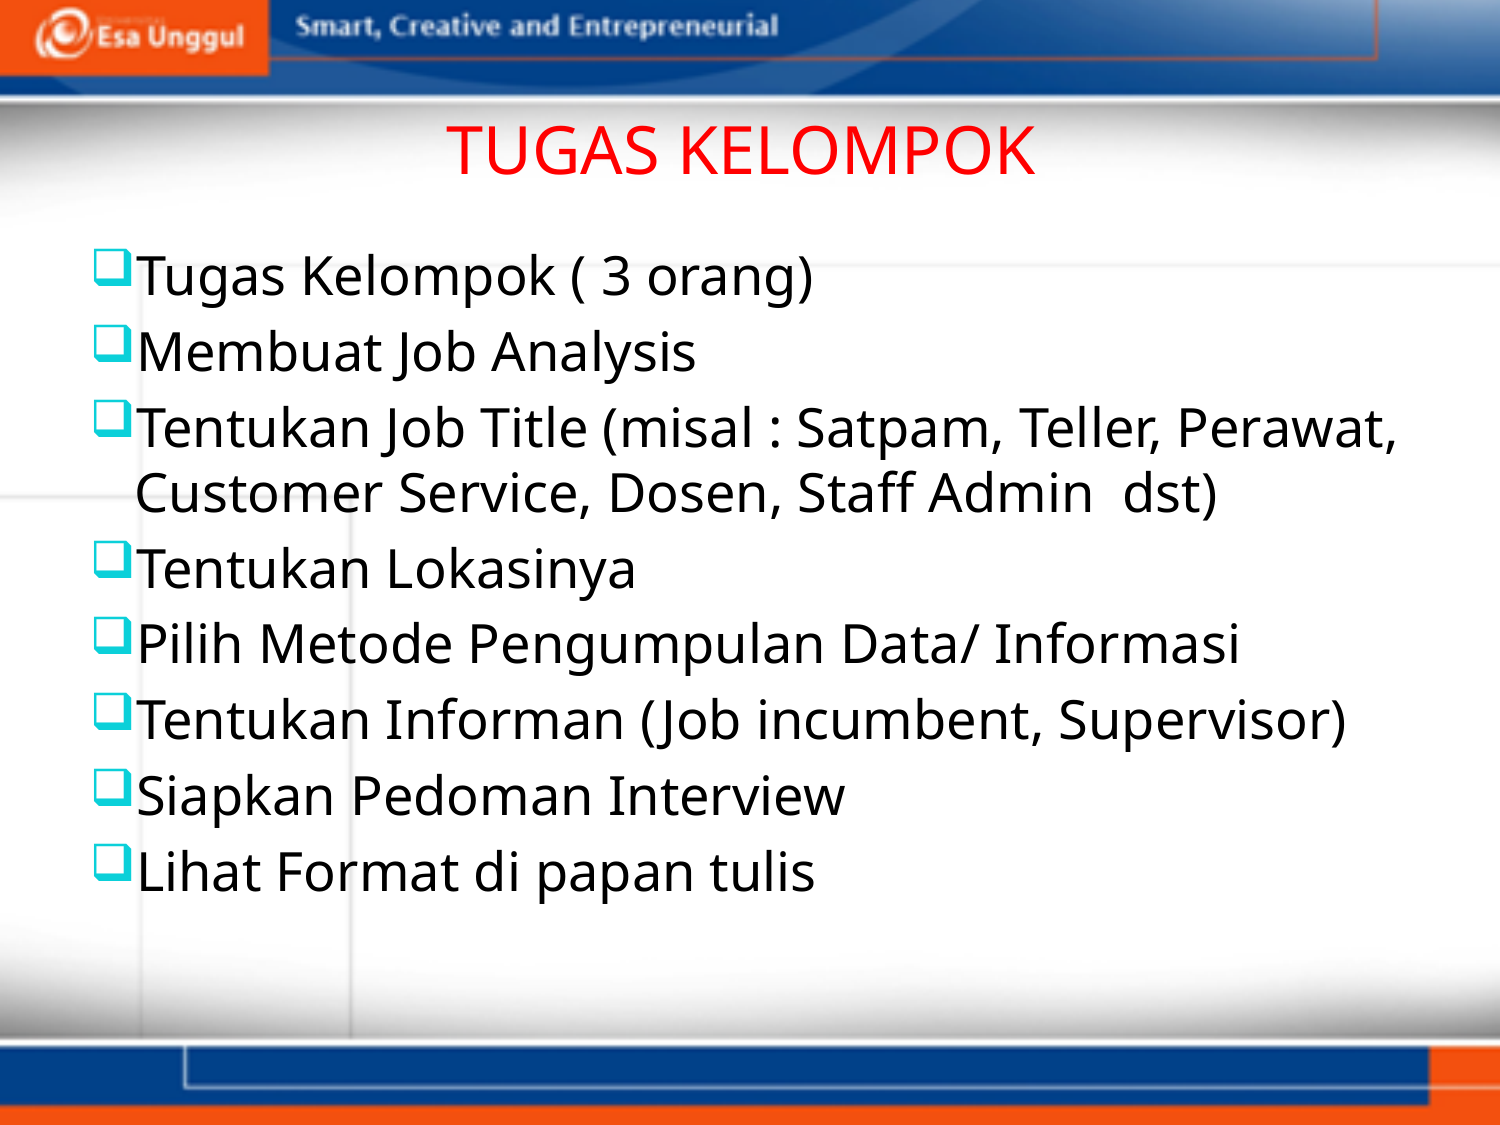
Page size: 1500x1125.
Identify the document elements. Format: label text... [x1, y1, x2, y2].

picture [0, 0, 1500, 1125]
list Tugas Kelompok ( 3 orang) Membuat Job Analysis Tentukan Job Title (misal : Satpam, Teller, Perawat, Customer Service, Dosen, Staff Admin dst) Tentukan Lokasinya Pilih Metode Pengumpulan Data/ Informasi Tentukan Informan (Job incumbent, Supervisor) Siapkan Pedoman Interview Lihat Format di papan tulis [75, 234, 1425, 1038]
title TUGAS KELOMPOK [75, 45, 1425, 188]
